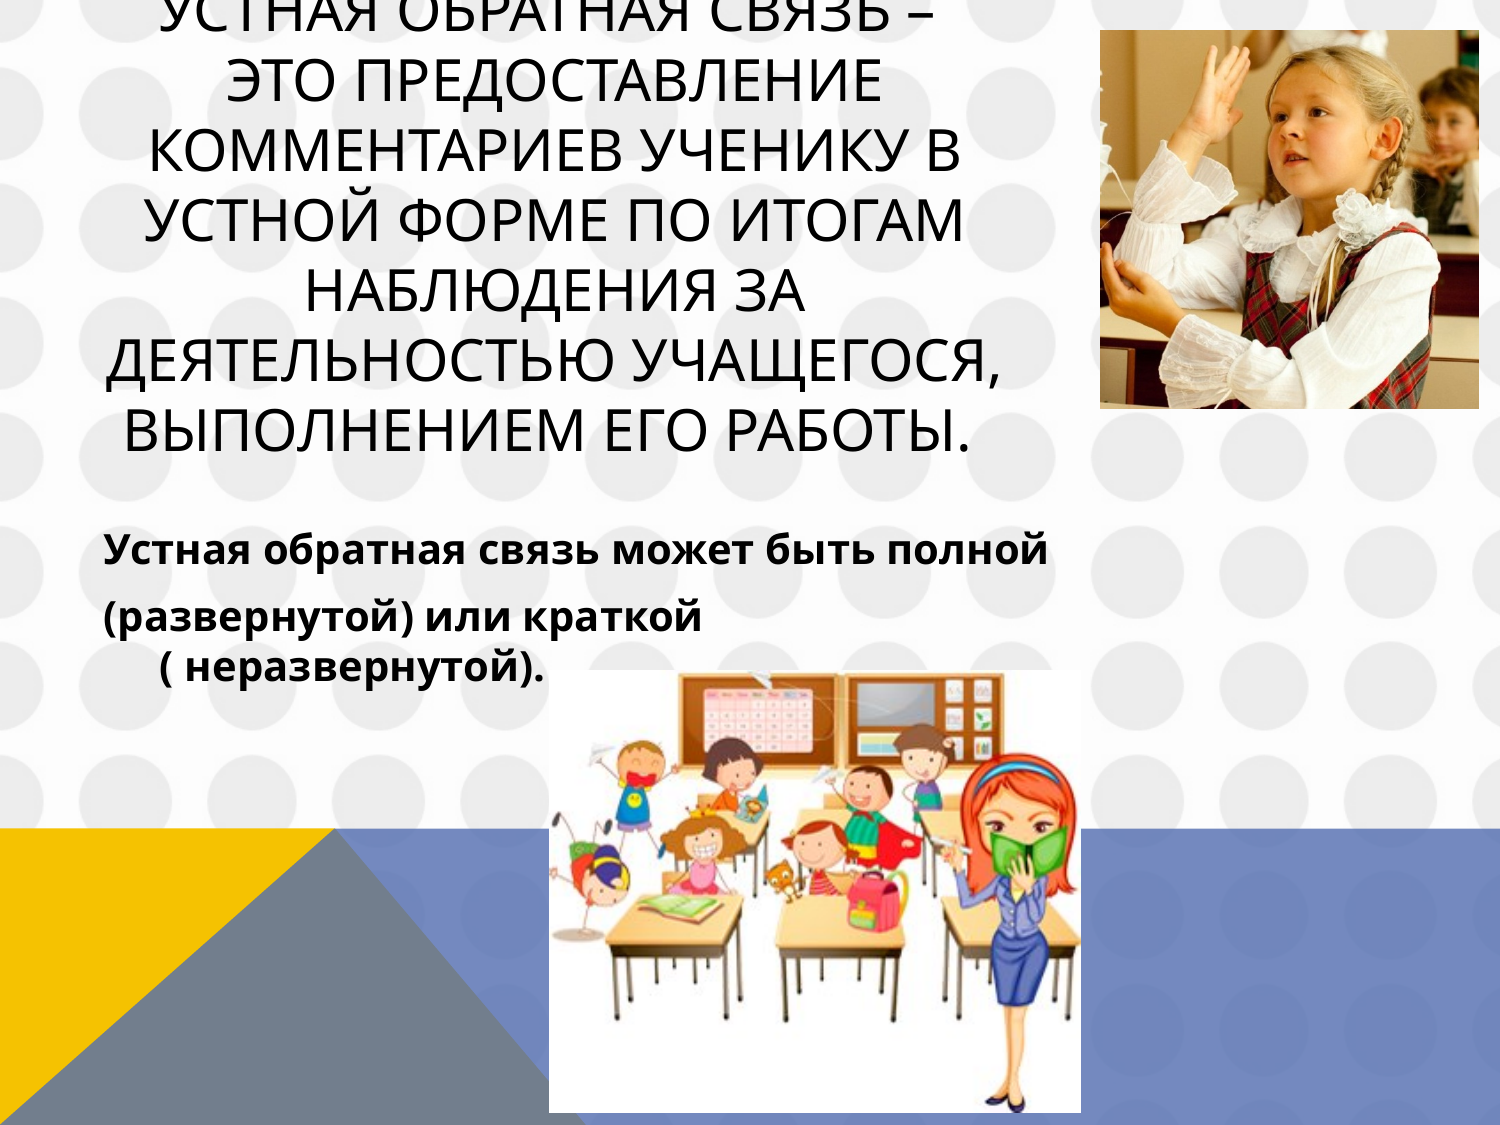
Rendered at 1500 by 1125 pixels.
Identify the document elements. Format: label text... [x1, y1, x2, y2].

list Устная обратная связь может быть полной (развернутой) или краткой ( неразвернутой). [88, 515, 1101, 1103]
picture [1100, 30, 1479, 410]
title Устная обратная связь – это предоставление комментариев ученику в устной форме по итогам наблюдения за деятельностью учащегося, выполнением его работы. [53, 172, 1058, 263]
picture [548, 669, 1081, 1114]
